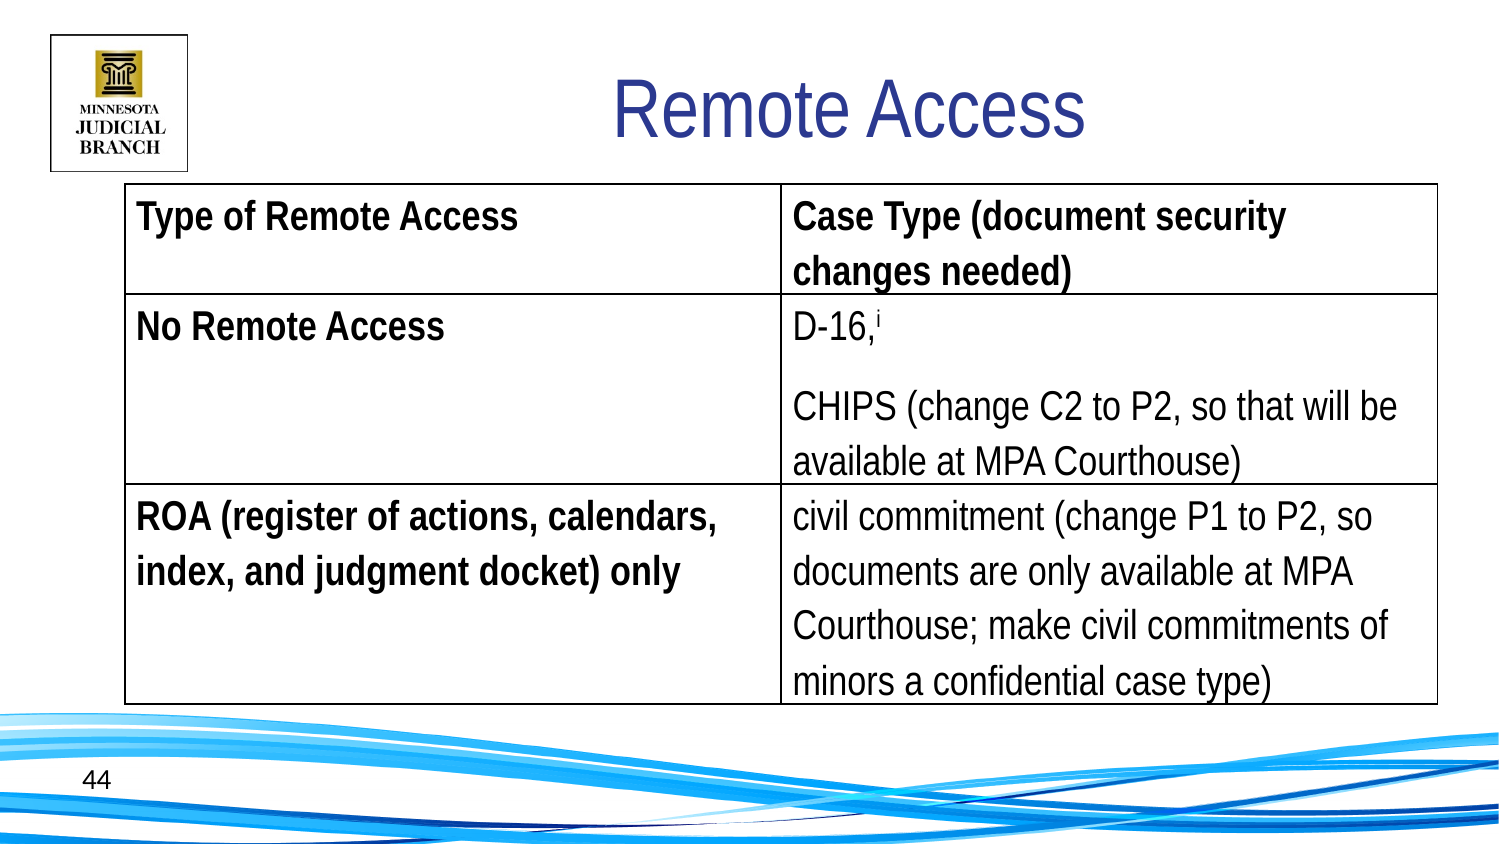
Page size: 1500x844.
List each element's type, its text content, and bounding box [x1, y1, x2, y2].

picture [50, 34, 188, 172]
table_cell civil commitment (change P1 to P2, so documents are only available at MPA Courthouse; make civil commitments of minors a confidential case type) [782, 485, 1437, 703]
table_cell ROA (register of actions, calendars, index, and judgment docket) only [126, 485, 780, 703]
slide_number 44 [37, 759, 125, 797]
table_header Type of Remote Access [126, 185, 780, 293]
table_cell D-16,i CHIPS (change C2 to P2, so that will be available at MPA Courthouse) [782, 295, 1437, 483]
picture [0, 713, 1499, 844]
table_header Case Type (document security changes needed) [782, 185, 1437, 293]
title Remote Access [262, 34, 1438, 175]
table_cell No Remote Access [126, 295, 780, 483]
